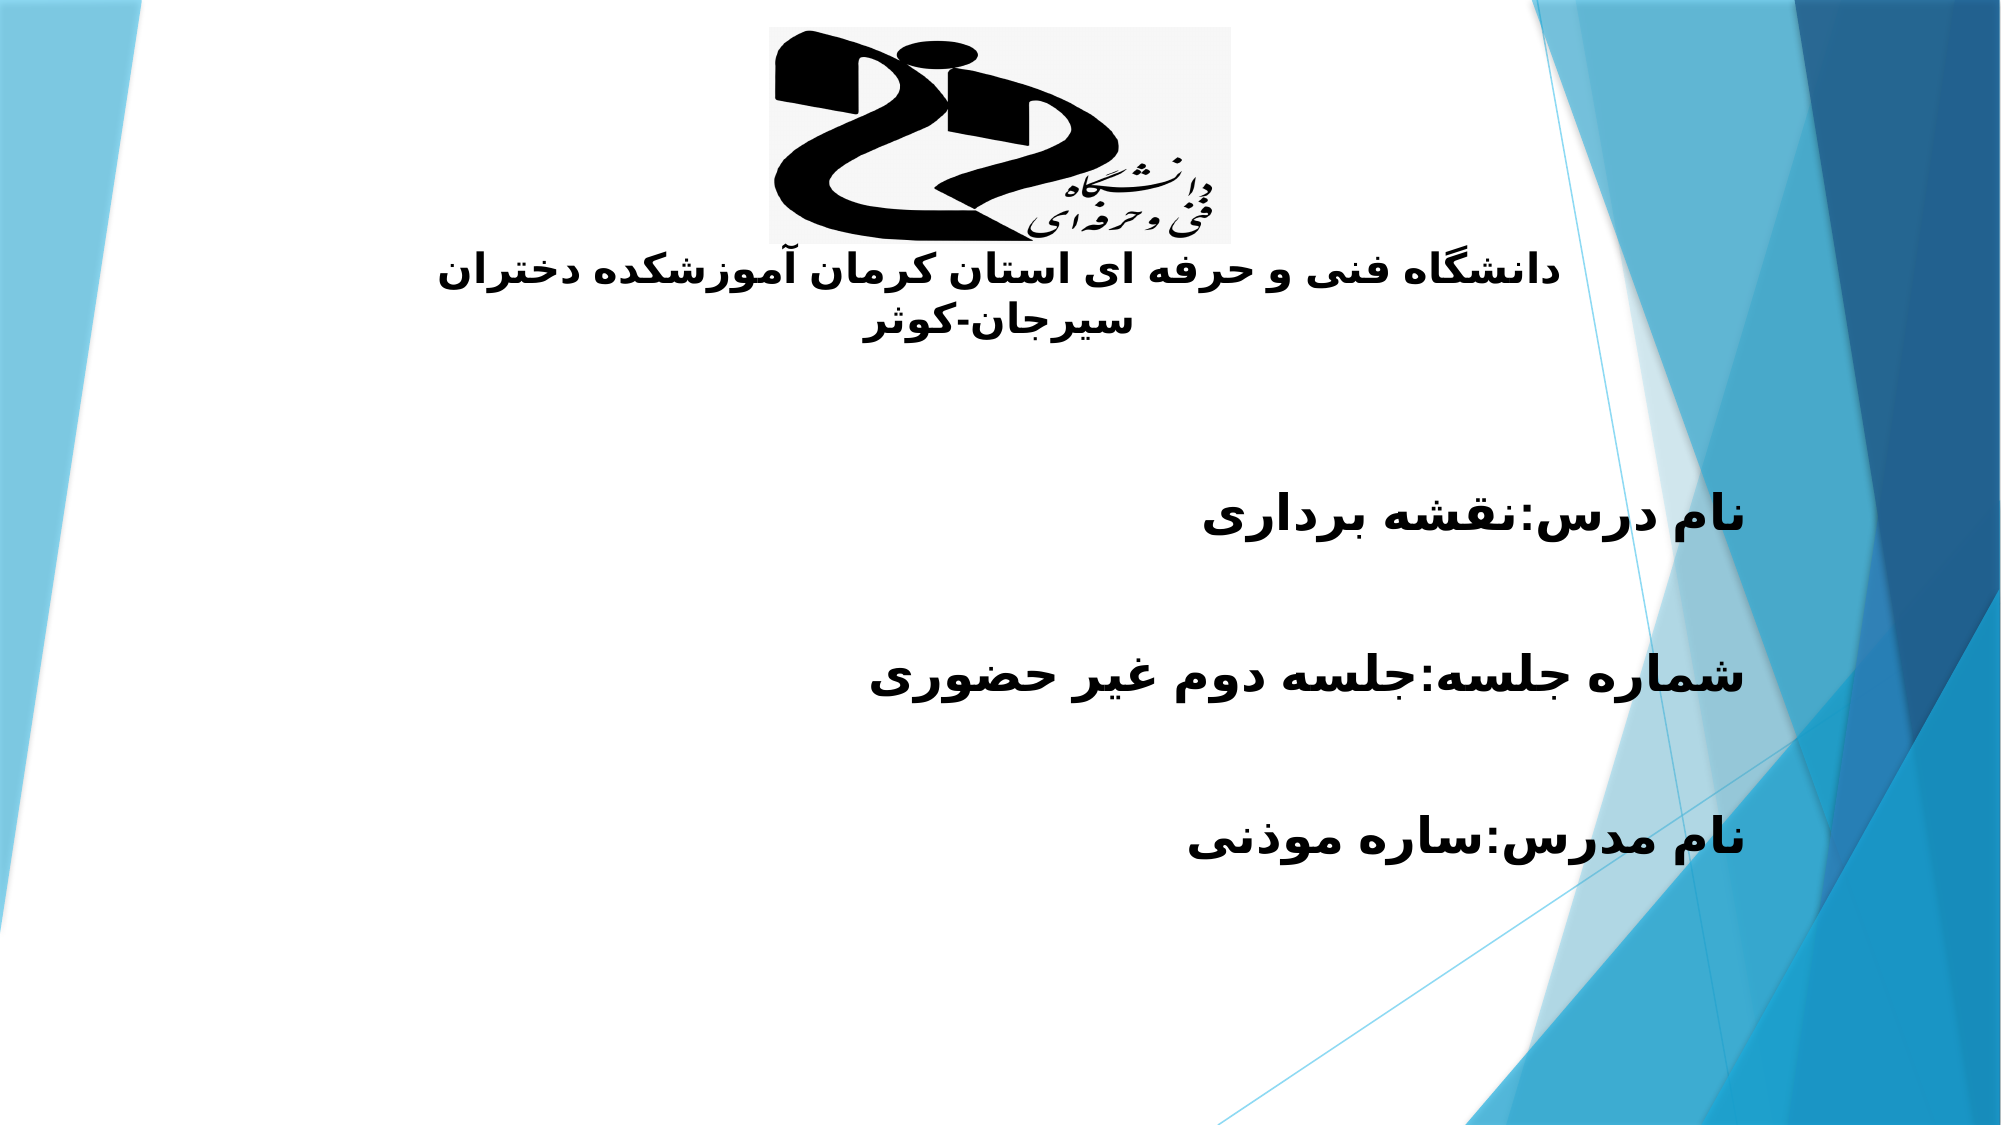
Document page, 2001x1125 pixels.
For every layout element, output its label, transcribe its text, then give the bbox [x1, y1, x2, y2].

picture [768, 26, 1232, 245]
title دانشگاه فنی و حرفه ای استان کرمان آموزشکده دختران سیرجان-کوثر [391, 280, 1609, 350]
subtitle نام درس:نقشه برداری شماره جلسه:جلسه دوم غیر حضوری نام مدرس:ساره موذنی [488, 472, 1763, 1008]
